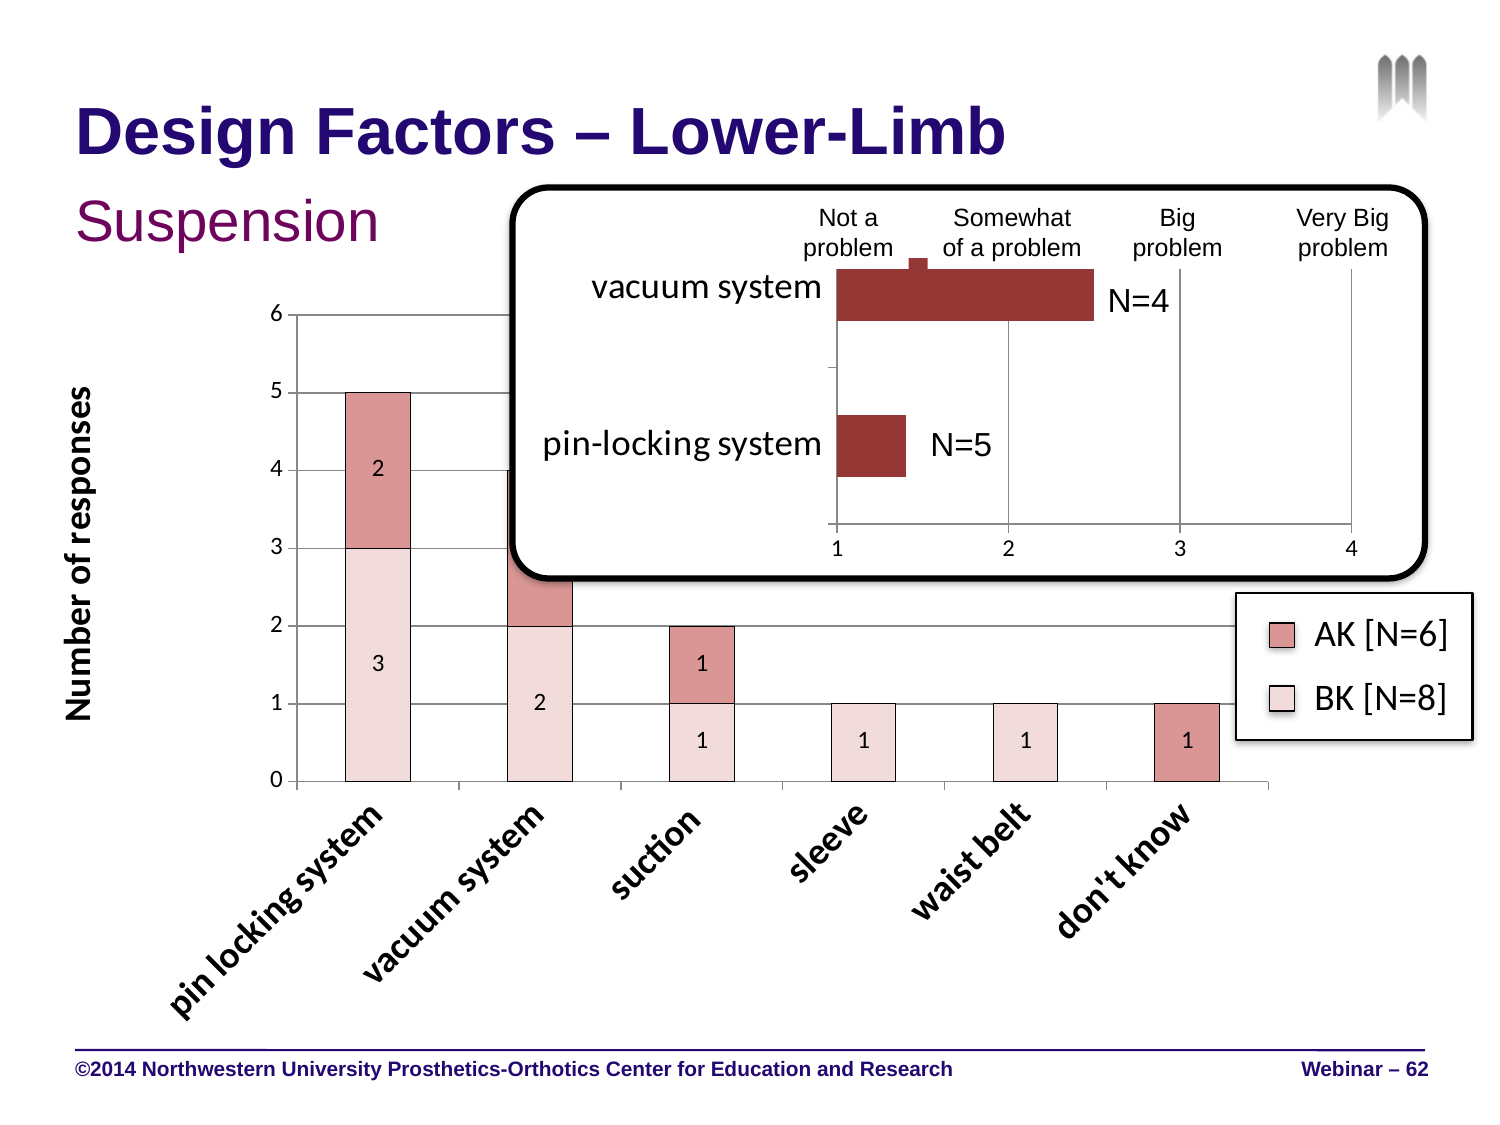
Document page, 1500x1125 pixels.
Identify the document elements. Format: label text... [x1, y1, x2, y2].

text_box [1235, 593, 1473, 741]
title Design Factors – Lower-Limb [75, 87, 1425, 169]
text_box [521, 186, 1426, 285]
footer ©2014 Northwestern University Prosthetics-Orthotics Center for Education and Research [75, 1051, 1075, 1112]
picture [1374, 49, 1432, 129]
chart [46, 200, 1454, 1042]
slide_number Webinar – 62 [1078, 1051, 1429, 1112]
list Suspension [75, 182, 1425, 271]
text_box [787, 194, 1407, 271]
